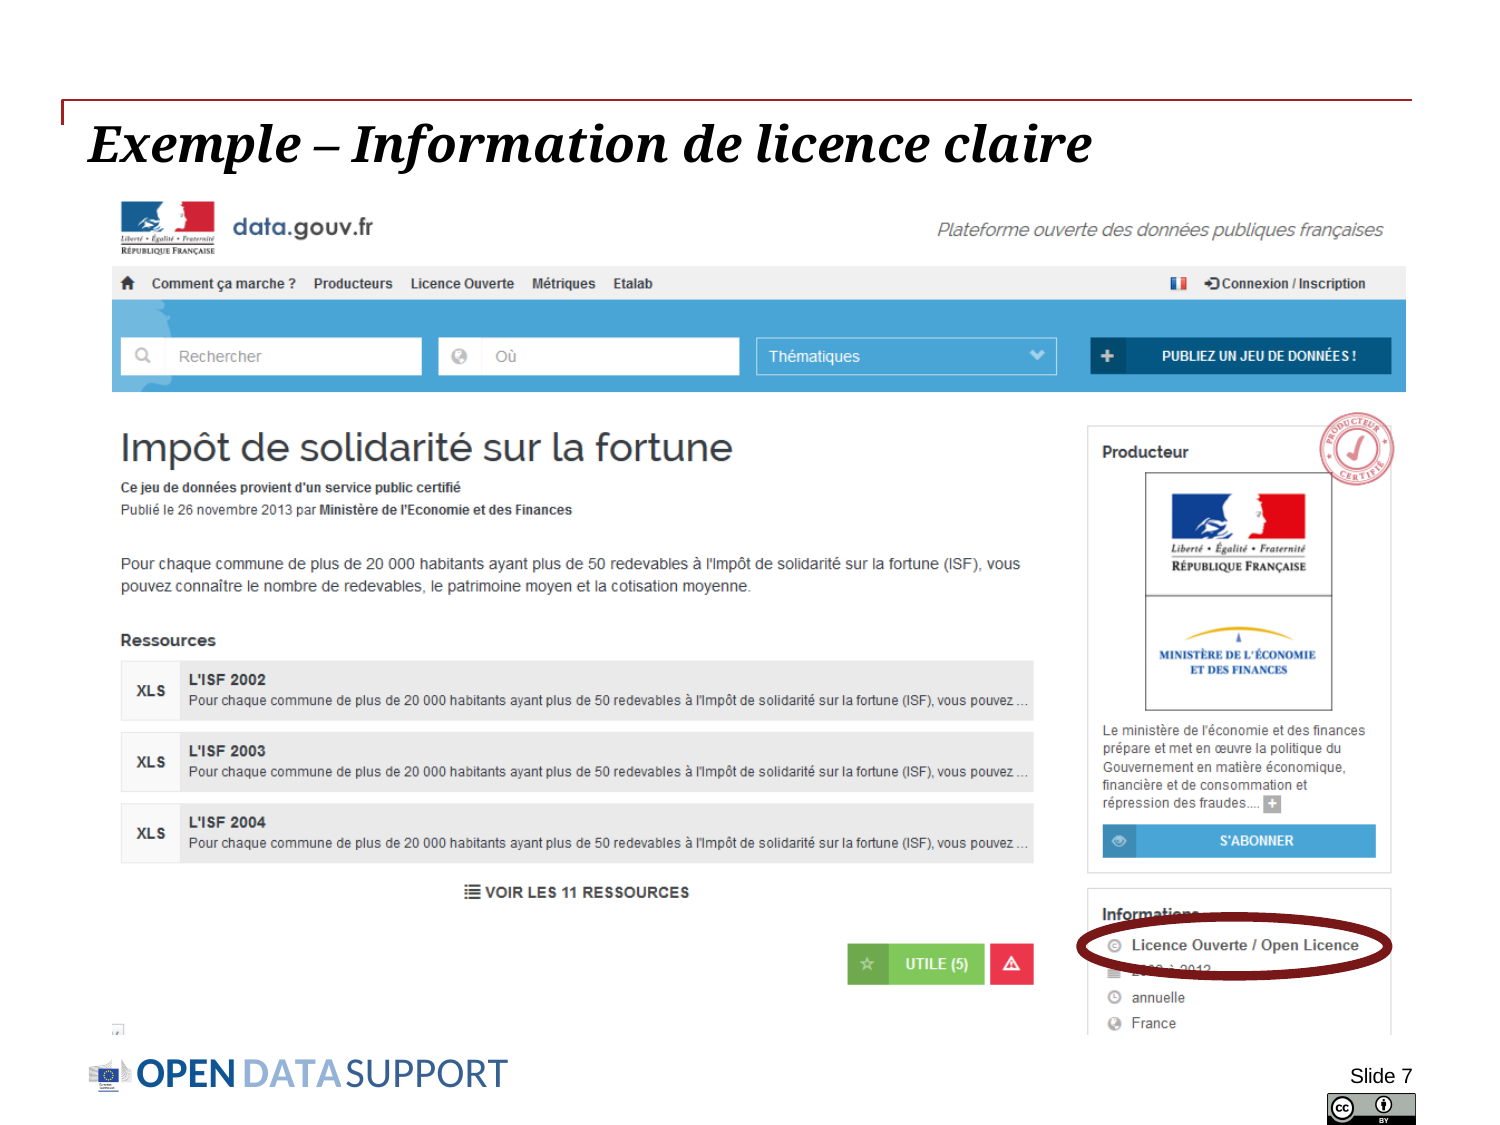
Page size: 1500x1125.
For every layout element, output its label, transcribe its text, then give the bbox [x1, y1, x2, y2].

picture [1327, 1093, 1416, 1125]
slide_number Slide 7 [1162, 1062, 1413, 1088]
title Exemple – Information de licence claire [88, 112, 1413, 263]
picture [111, 195, 1406, 1036]
